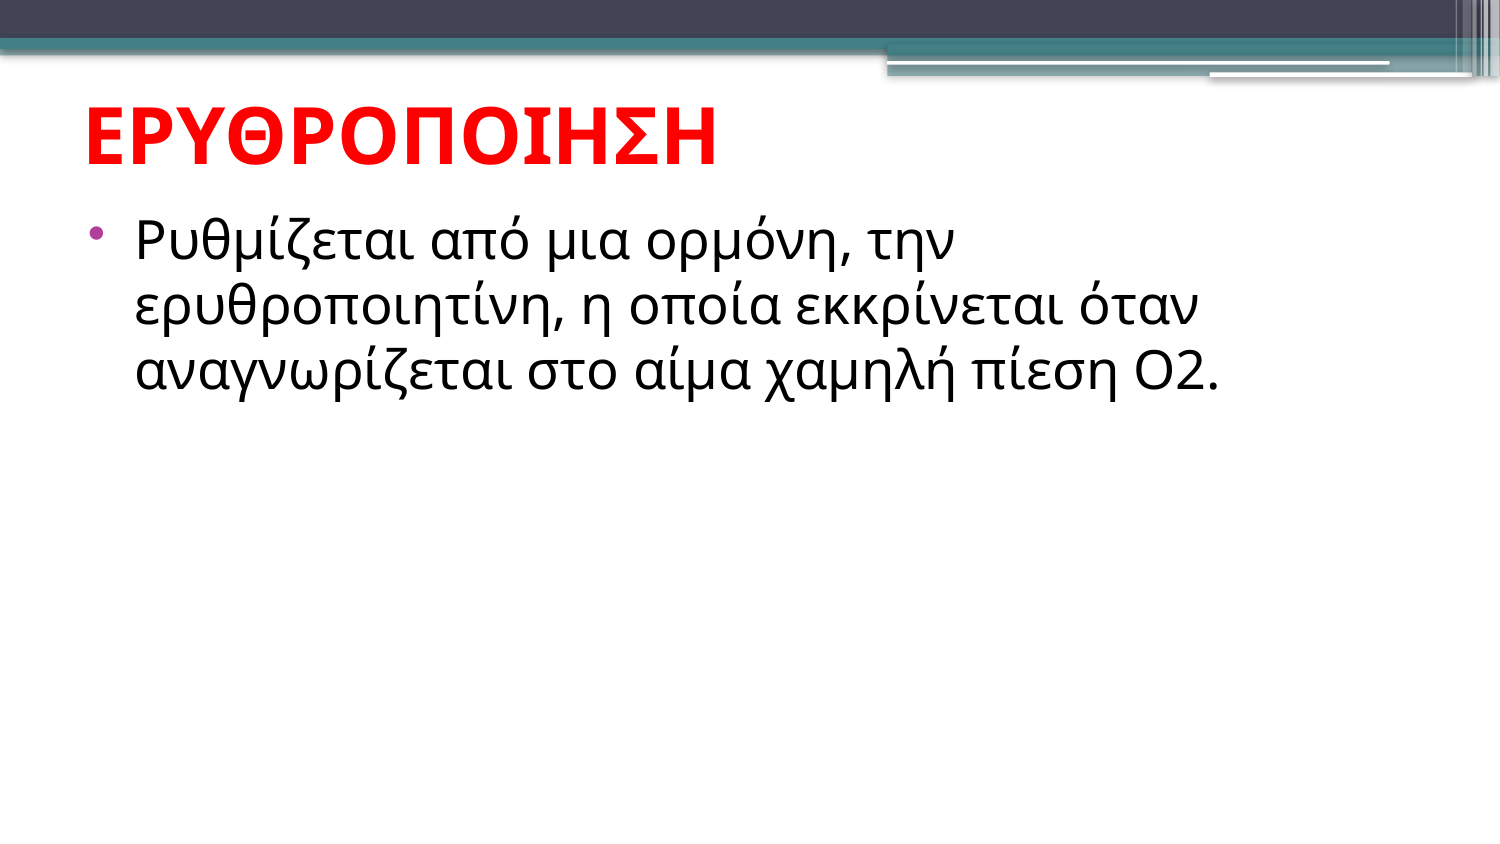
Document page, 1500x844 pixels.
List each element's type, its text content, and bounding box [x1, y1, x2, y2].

text_box ΕΡΥΘΡΟΠΟΙΗΣΗ [75, 39, 1263, 180]
text_box Ρυθμίζεται από μια ορμόνη, την ερυθροποιητίνη, η οποία εκκρίνεται όταν αναγνωρίζεται στο αίμα χαμηλή πίεση Ο2. [75, 197, 1263, 795]
